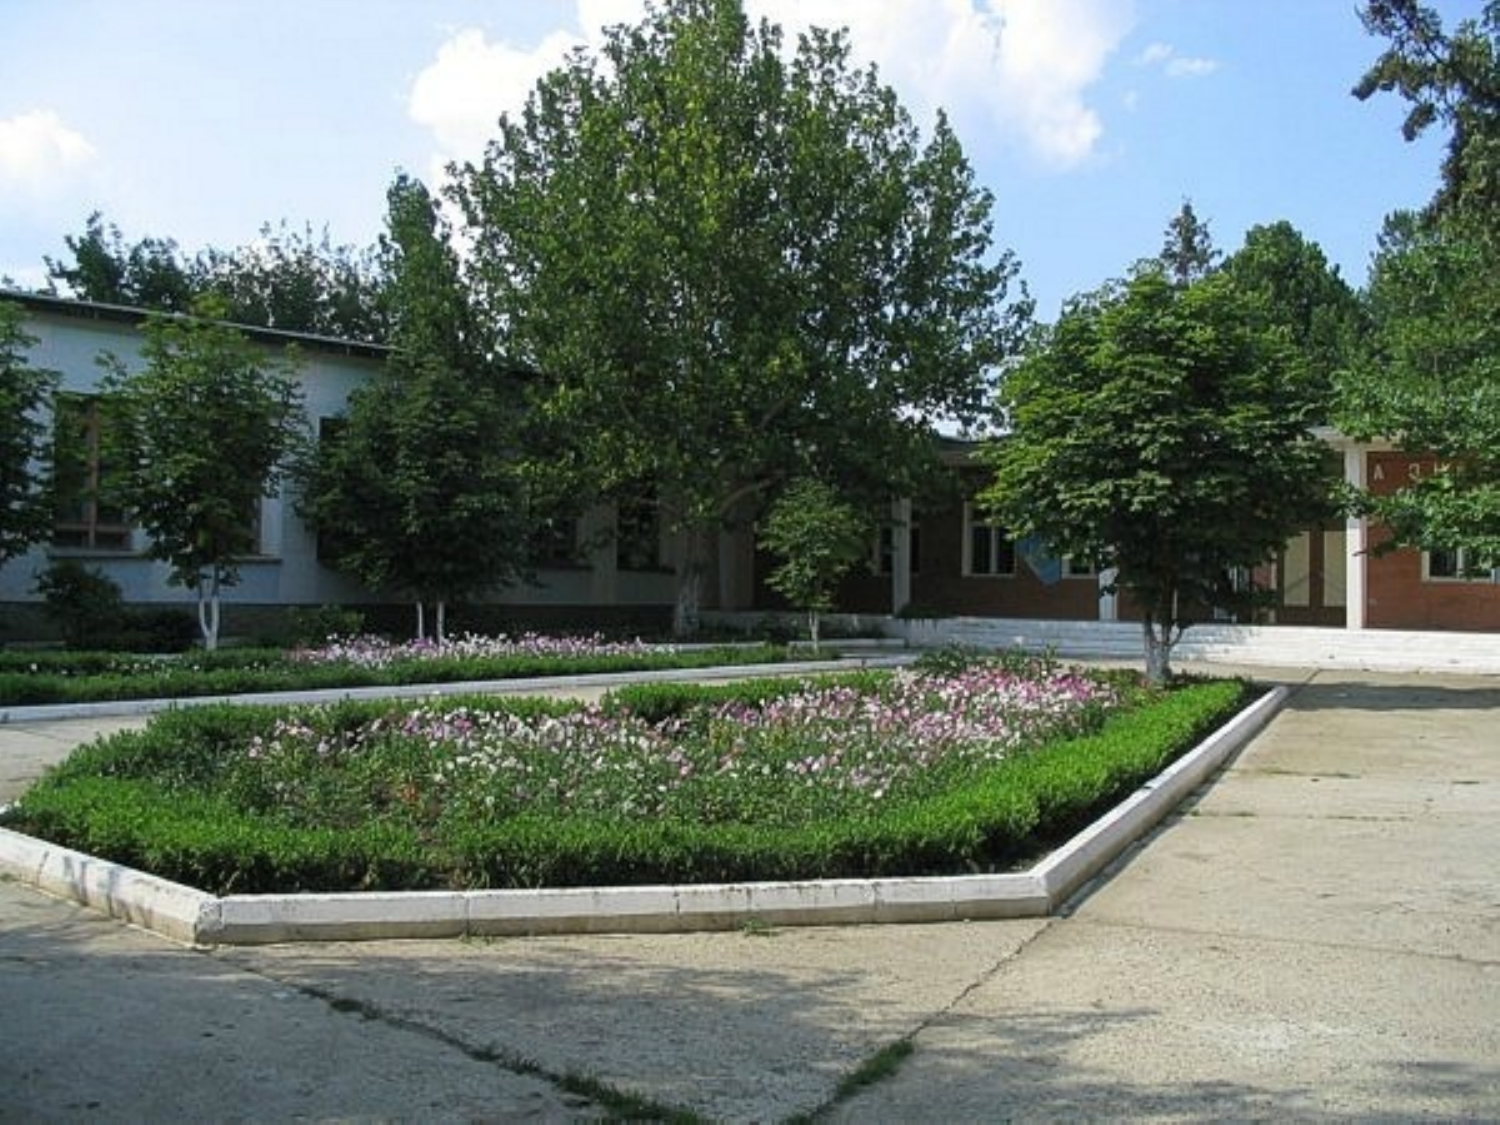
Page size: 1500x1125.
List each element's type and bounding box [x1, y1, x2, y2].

list [0, 0, 1500, 1125]
